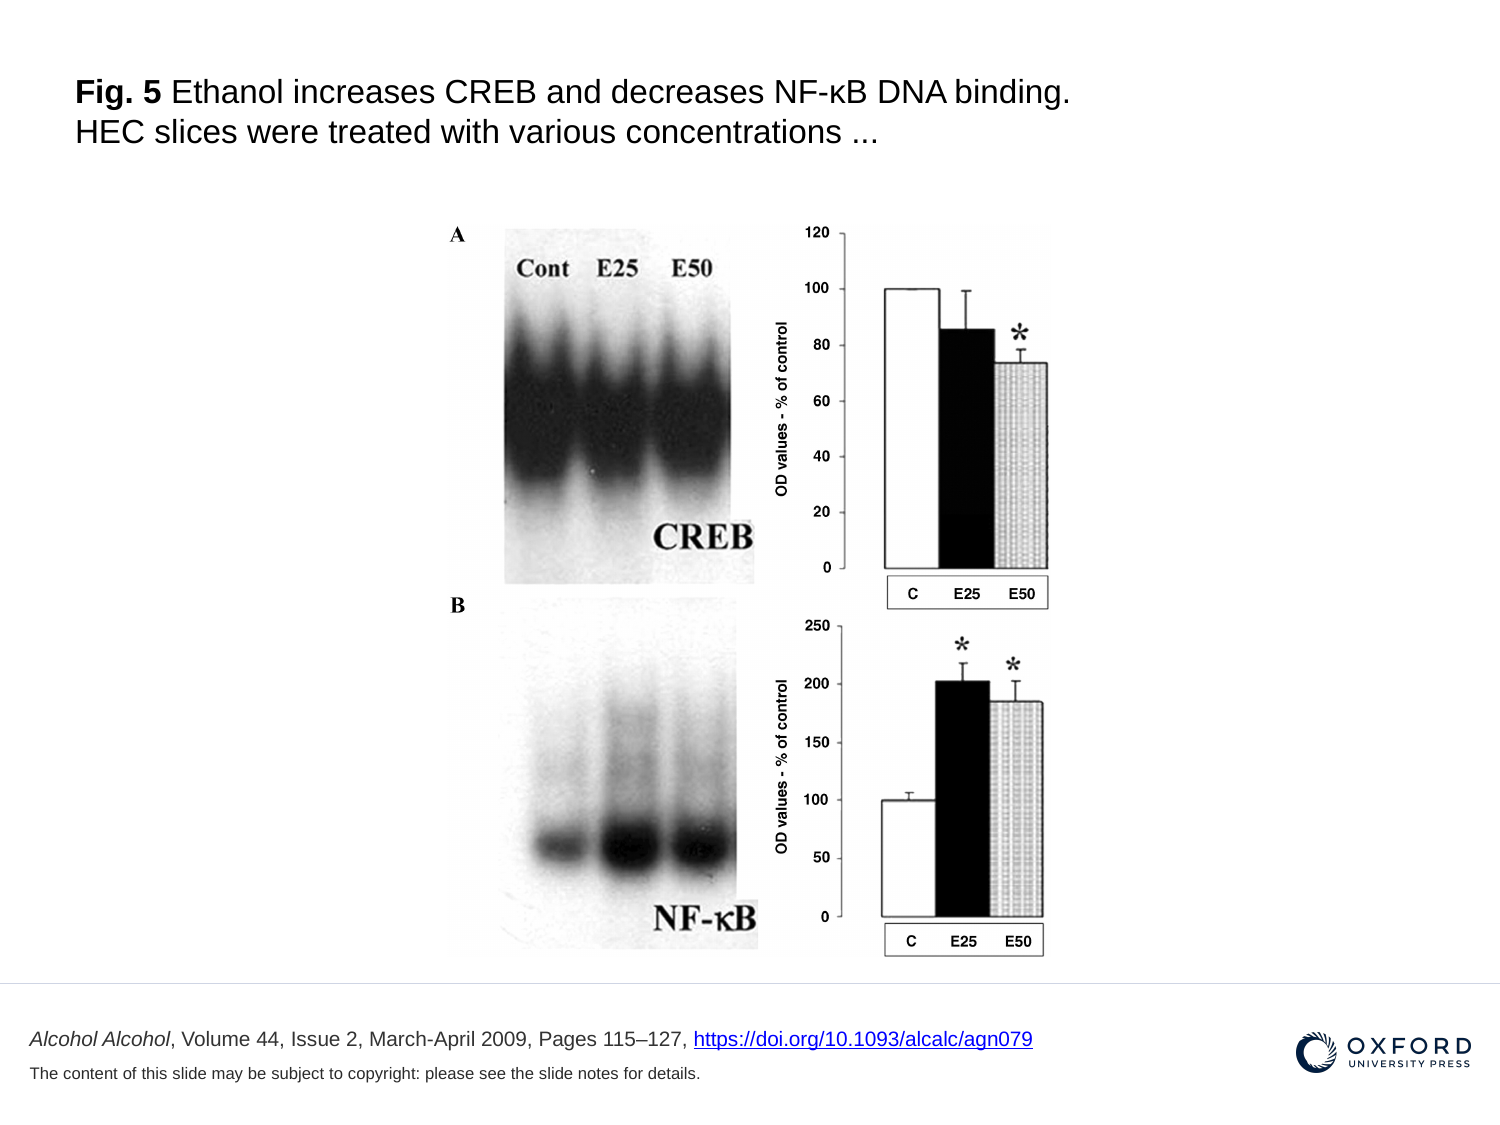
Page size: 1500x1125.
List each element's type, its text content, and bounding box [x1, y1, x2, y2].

title Fig. 5 Ethanol increases CREB and decreases NF-κB DNA binding. HEC slices were treated with various concentrations ... [75, 69, 1078, 171]
picture [447, 224, 1051, 957]
footer Alcohol Alcohol, Volume 44, Issue 2, March-April 2009, Pages 115–127, https://doi.org/10.1093/alcalc/agn079 The content of this slide may be subject to copyright: please see the slide notes for details. [0, 983, 1260, 1125]
picture [1296, 1032, 1471, 1073]
